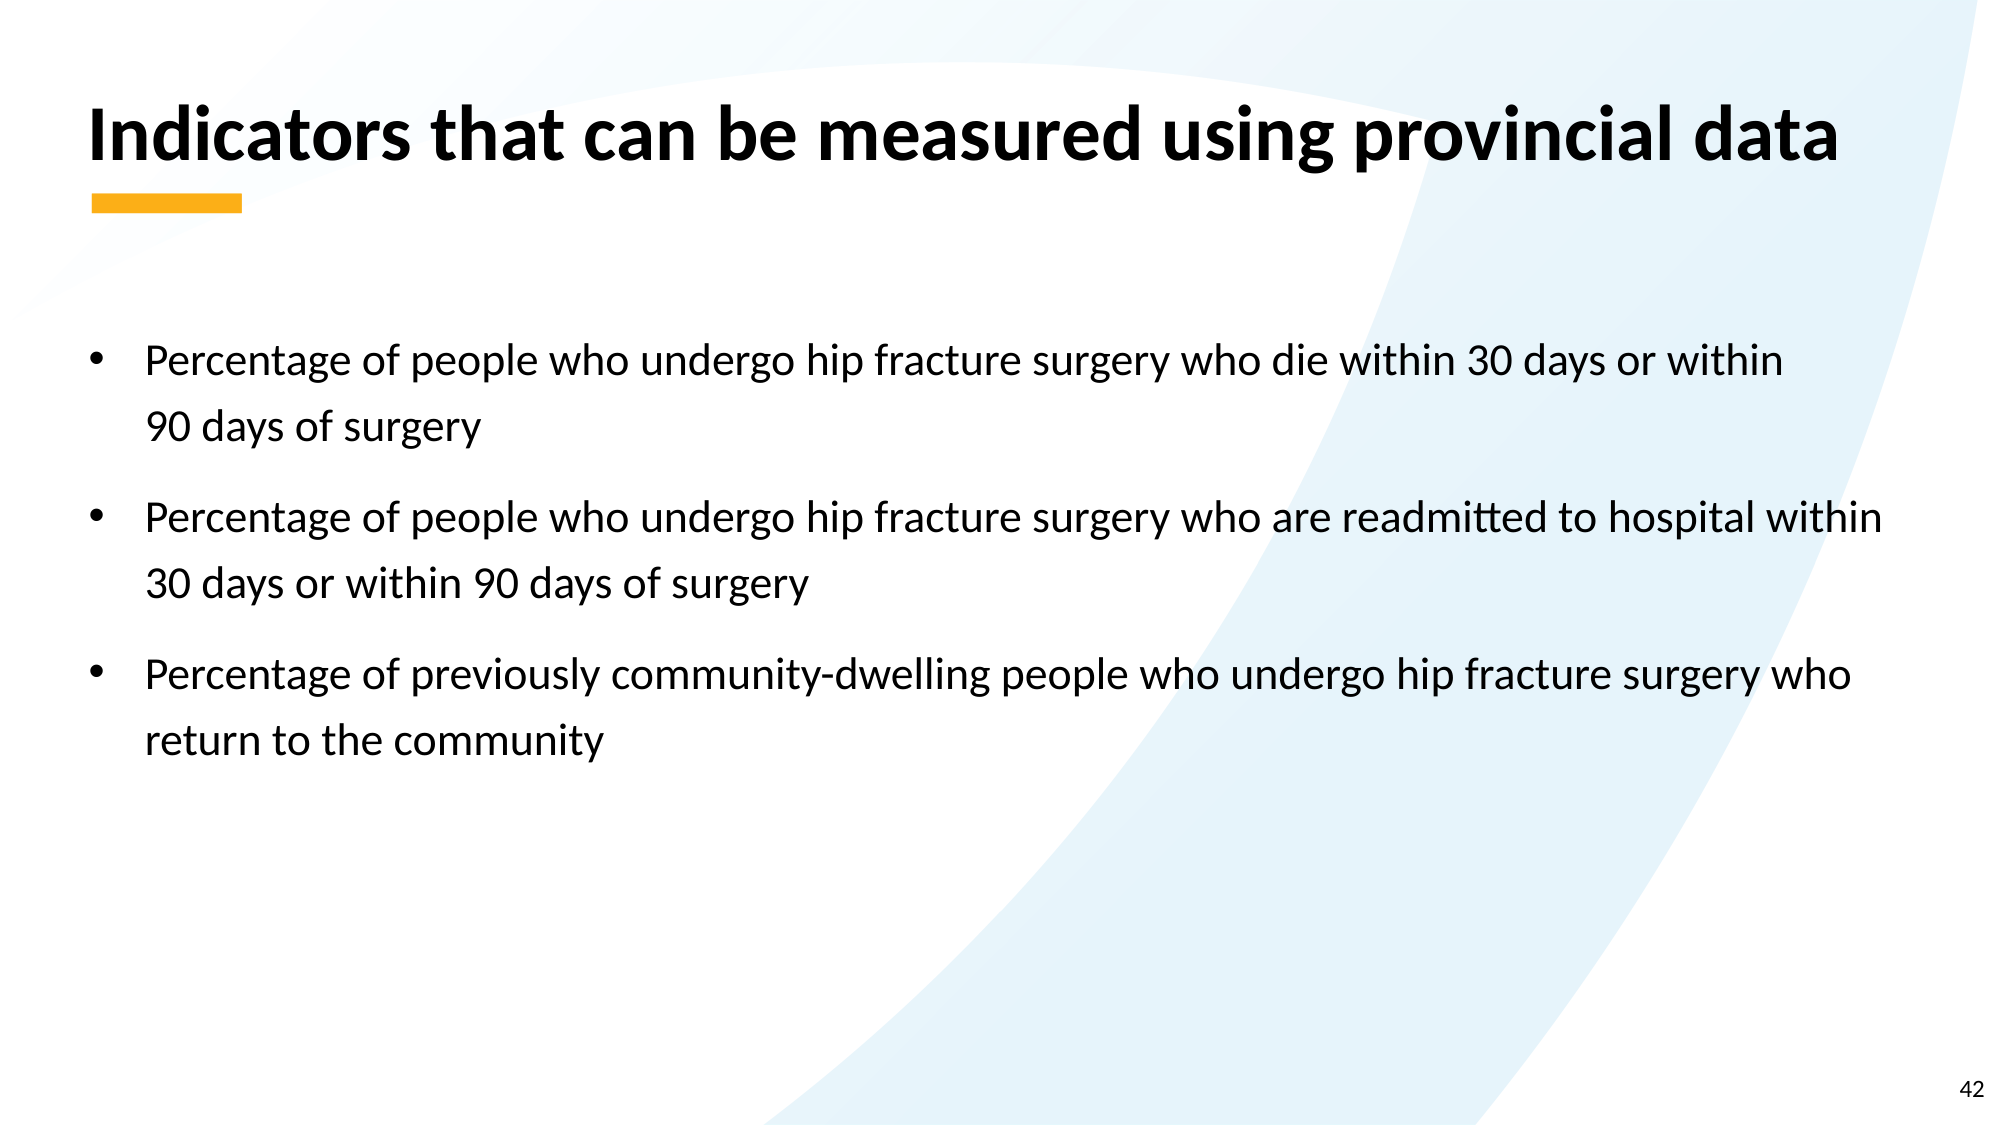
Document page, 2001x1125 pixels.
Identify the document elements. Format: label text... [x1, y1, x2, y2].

picture [0, 0, 2001, 1125]
list Percentage of people who undergo hip fracture surgery who die within 30 days or within 90 days of surgery Percentage of people who undergo hip fracture surgery who are readmitted to hospital within 30 days or within 90 days of surgery Percentage of previously community-dwelling people who undergo hip fracture surgery who return to the community [88, 318, 1908, 1063]
text_box 42 [1324, 1065, 2000, 1125]
title Indicators that can be measured using provincial data [87, 77, 1907, 192]
